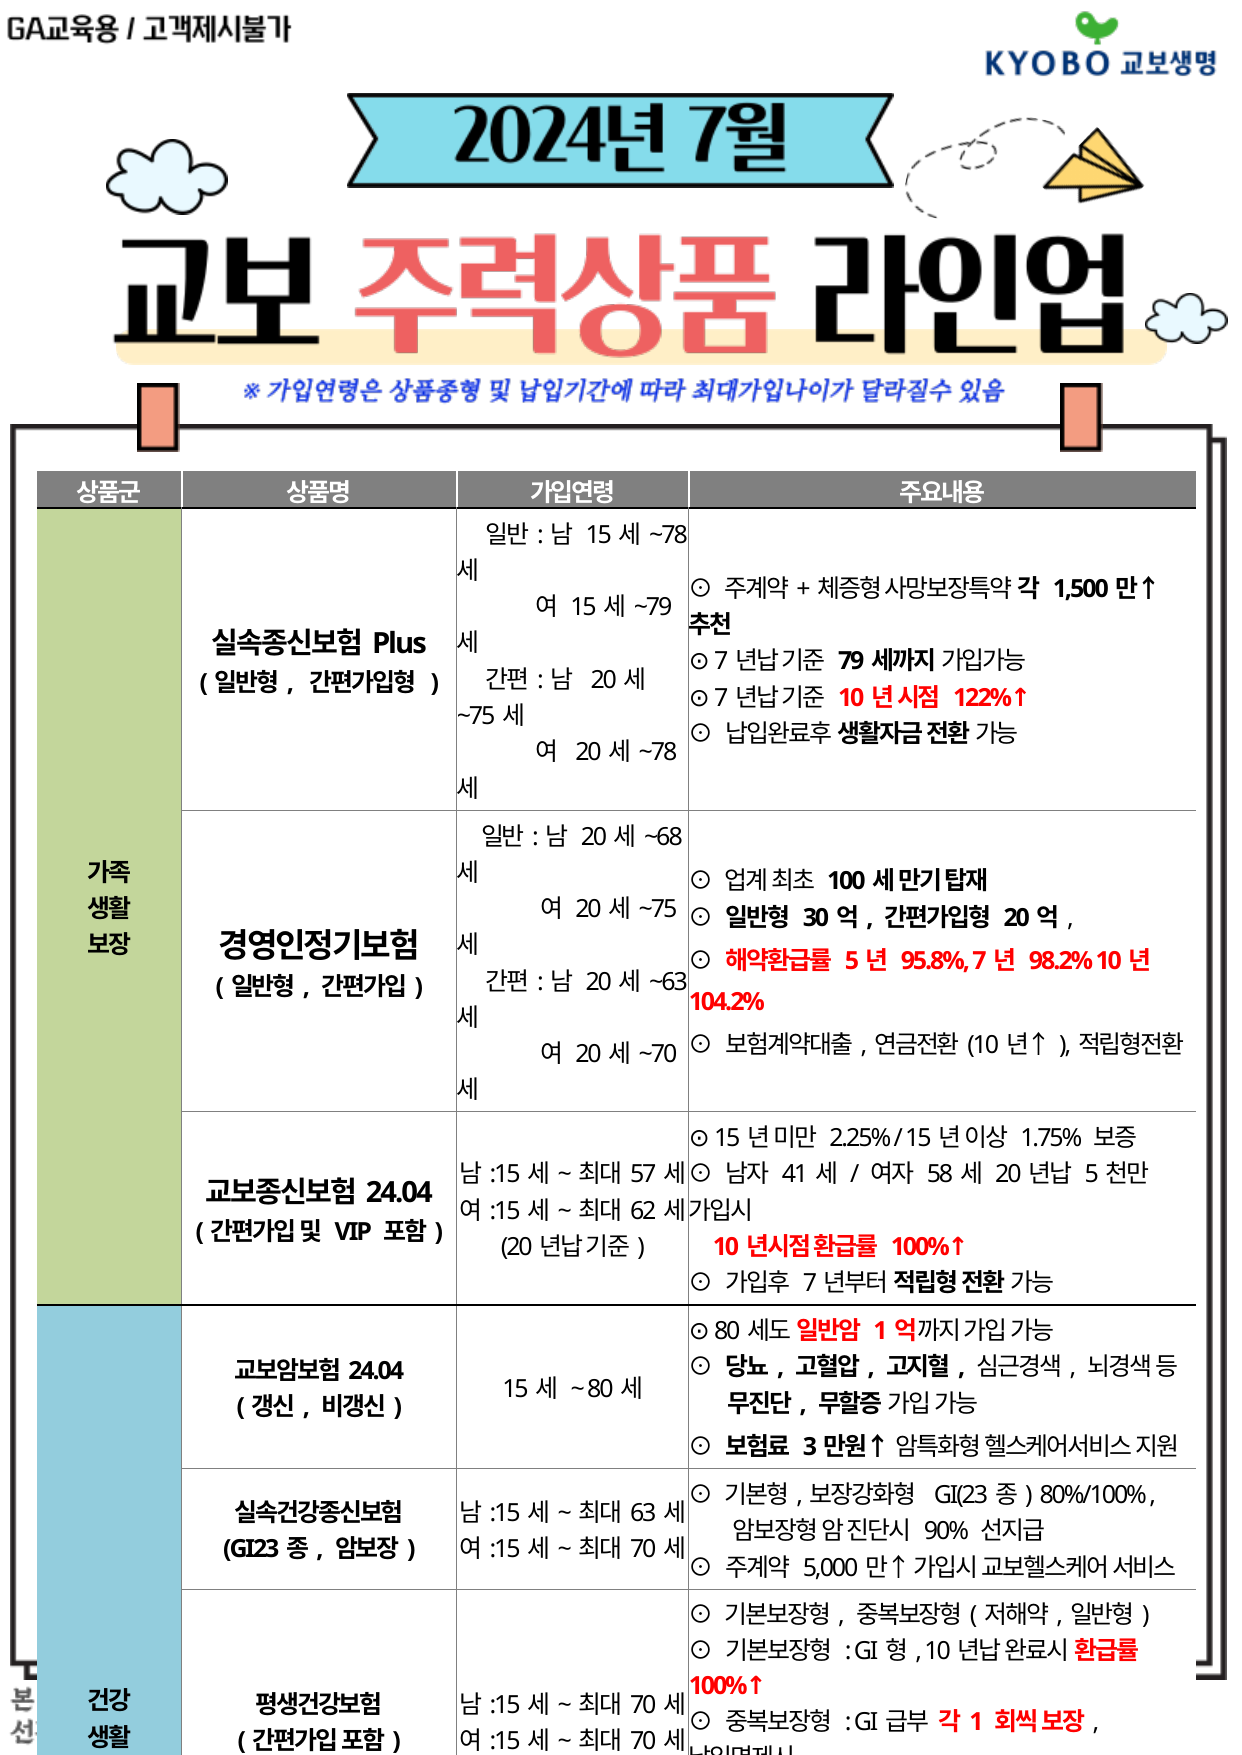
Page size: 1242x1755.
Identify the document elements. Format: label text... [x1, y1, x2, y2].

table_cell ⊙ 기본보장형, 중복보장형(저해약,일반형) ⊙ 기본보장형 : GI형, 10년납 완료시 환급률 100%↑ ⊙ 중복보장형 : GI급부 각1 회씩 보장, 납입면제시 보험료 회사대납, 환급금 계속적립, 17번 추가 보장 [1019, 1687, 1196, 1755]
picture [0, 1, 321, 82]
picture [0, 0, 1242, 1755]
